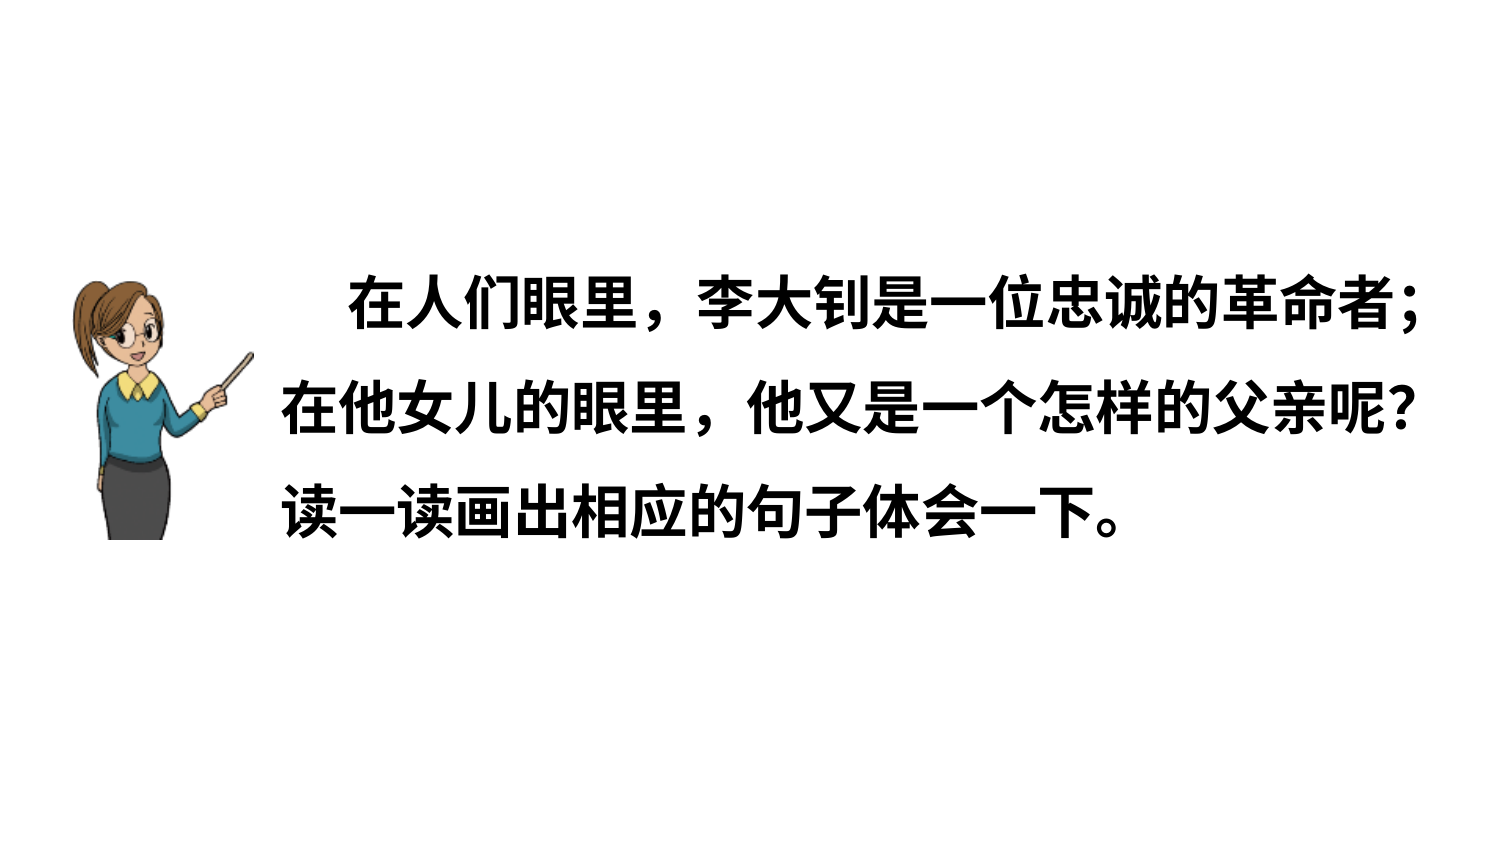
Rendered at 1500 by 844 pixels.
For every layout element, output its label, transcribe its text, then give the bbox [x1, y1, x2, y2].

picture [72, 279, 255, 540]
text_box 在人们眼里，李大钊是一位忠诚的革命者；在他女儿的眼里，他又是一个怎样的父亲呢？读一读画出相应的句子体会一下。 [265, 223, 1412, 553]
